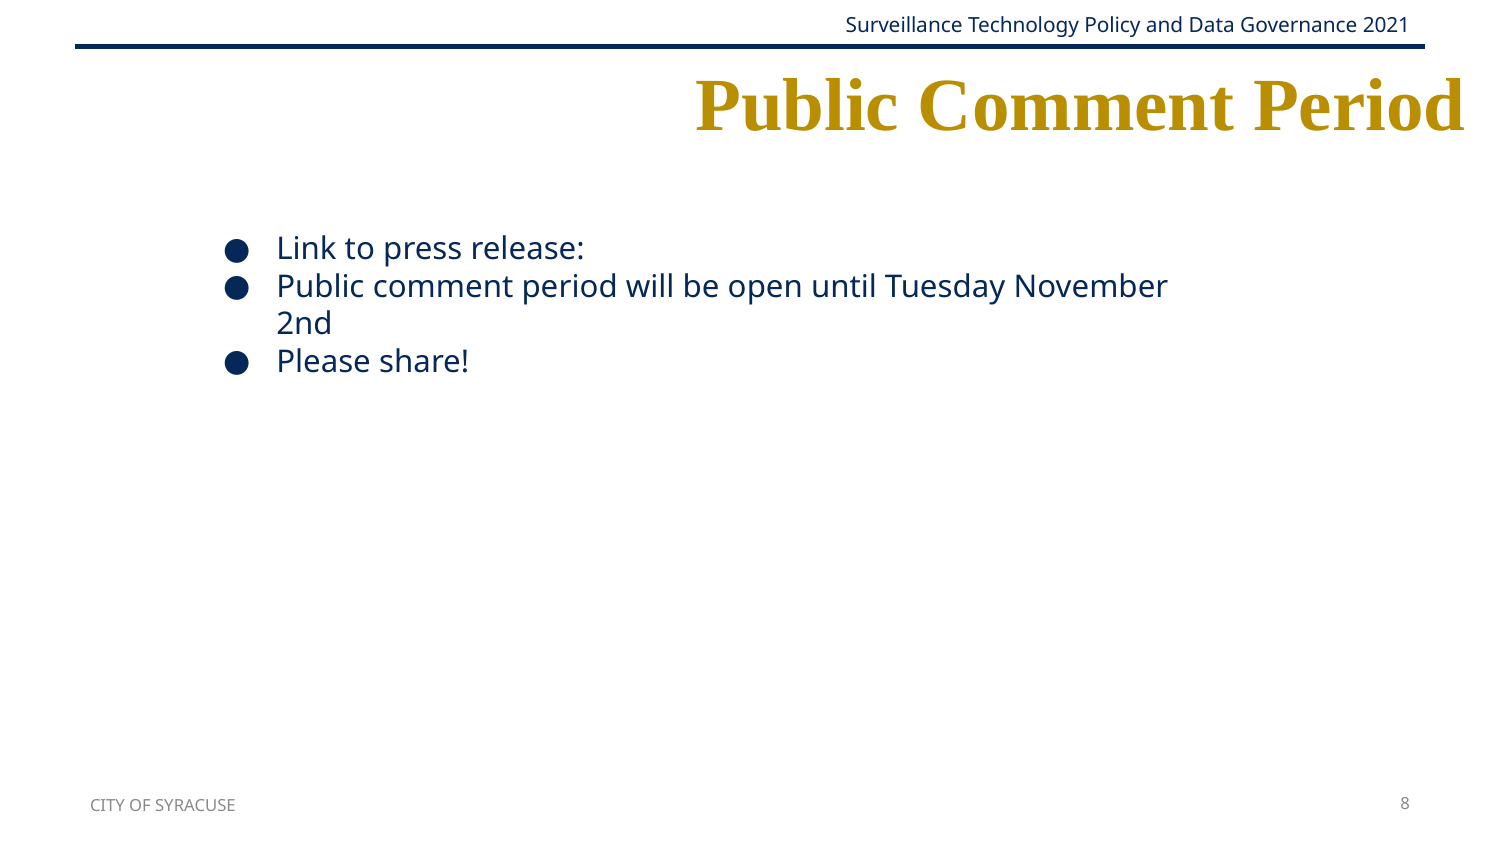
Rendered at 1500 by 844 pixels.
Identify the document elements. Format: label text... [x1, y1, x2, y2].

text_box Link to press release: Public comment period will be open until Tuesday November 2nd Please share! [186, 213, 1210, 818]
slide_number CITY OF SYRACUSE [75, 782, 425, 827]
title Public Comment Period [539, 44, 1481, 247]
